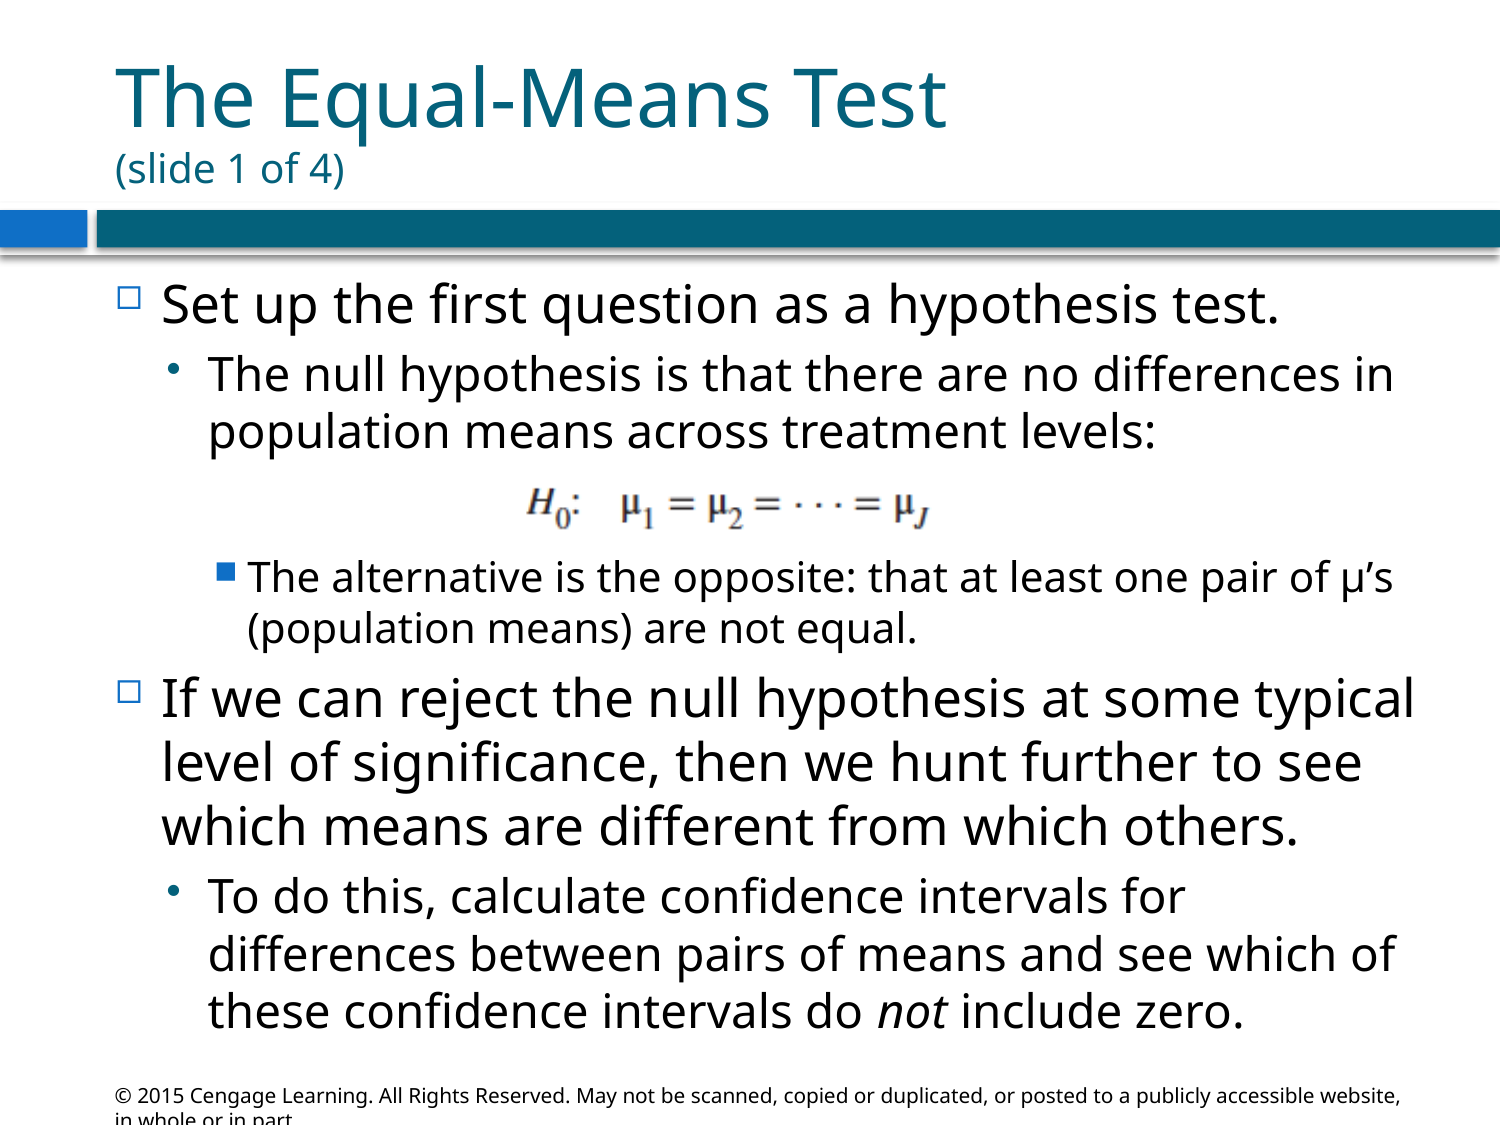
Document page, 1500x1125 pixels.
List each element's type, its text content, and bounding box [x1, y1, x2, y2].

list Set up the first question as a hypothesis test. The null hypothesis is that there are no differences in population means across treatment levels: The alternative is the opposite: that at least one pair of μ’s (population means) are not equal. If we can reject the null hypothesis at some typical level of significance, then we hunt further to see which means are different from which others. To do this, calculate confidence intervals for differences between pairs of means and see which of these confidence intervals do not include zero. [100, 262, 1438, 1063]
title The Equal-Means Test (slide 1 of 4) [100, 37, 1438, 200]
picture [524, 474, 936, 538]
